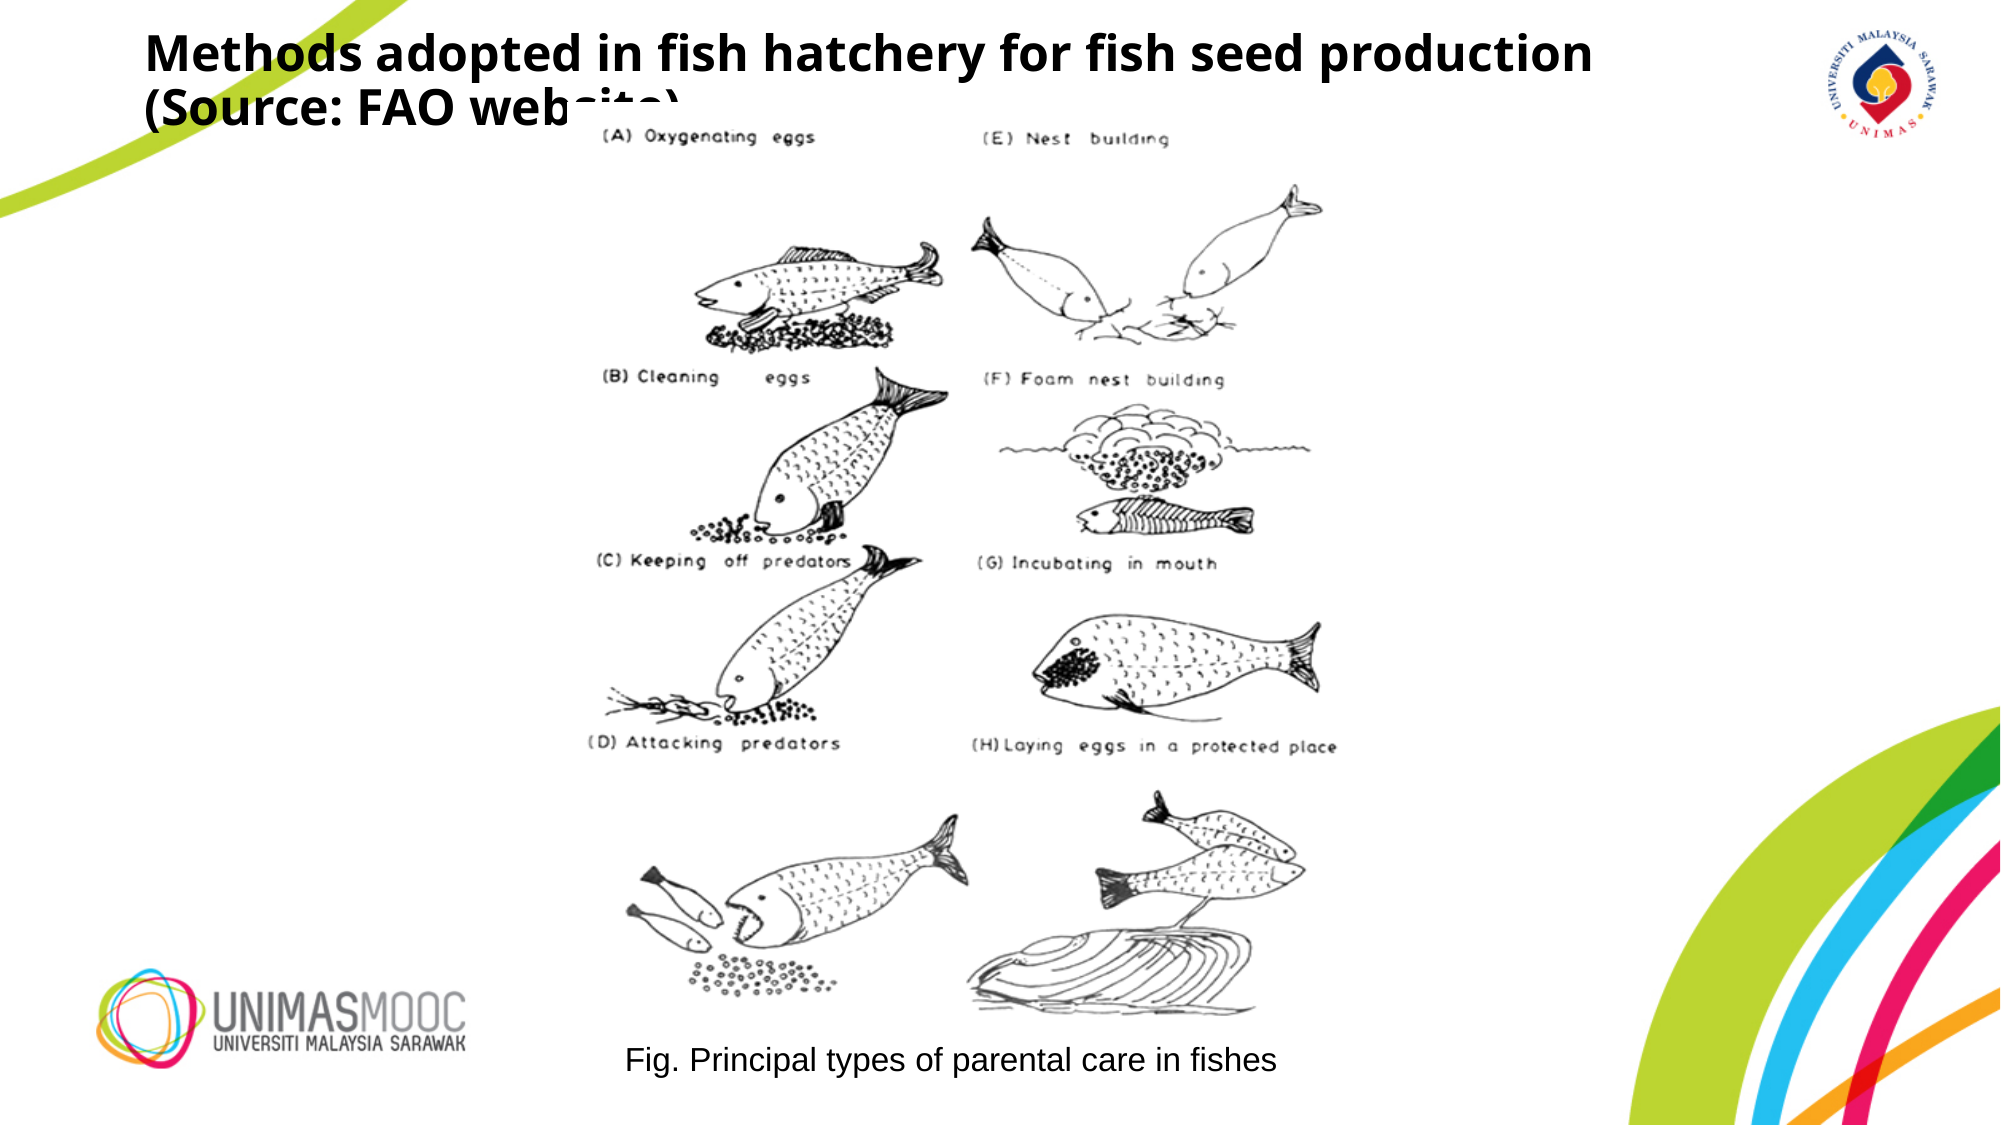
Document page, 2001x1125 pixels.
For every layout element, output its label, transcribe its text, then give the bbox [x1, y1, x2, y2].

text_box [540, 102, 1363, 1086]
picture [0, 0, 2001, 1125]
text_box Methods adopted in fish hatchery for fish seed production (Source: FAO website) [129, 21, 1817, 103]
